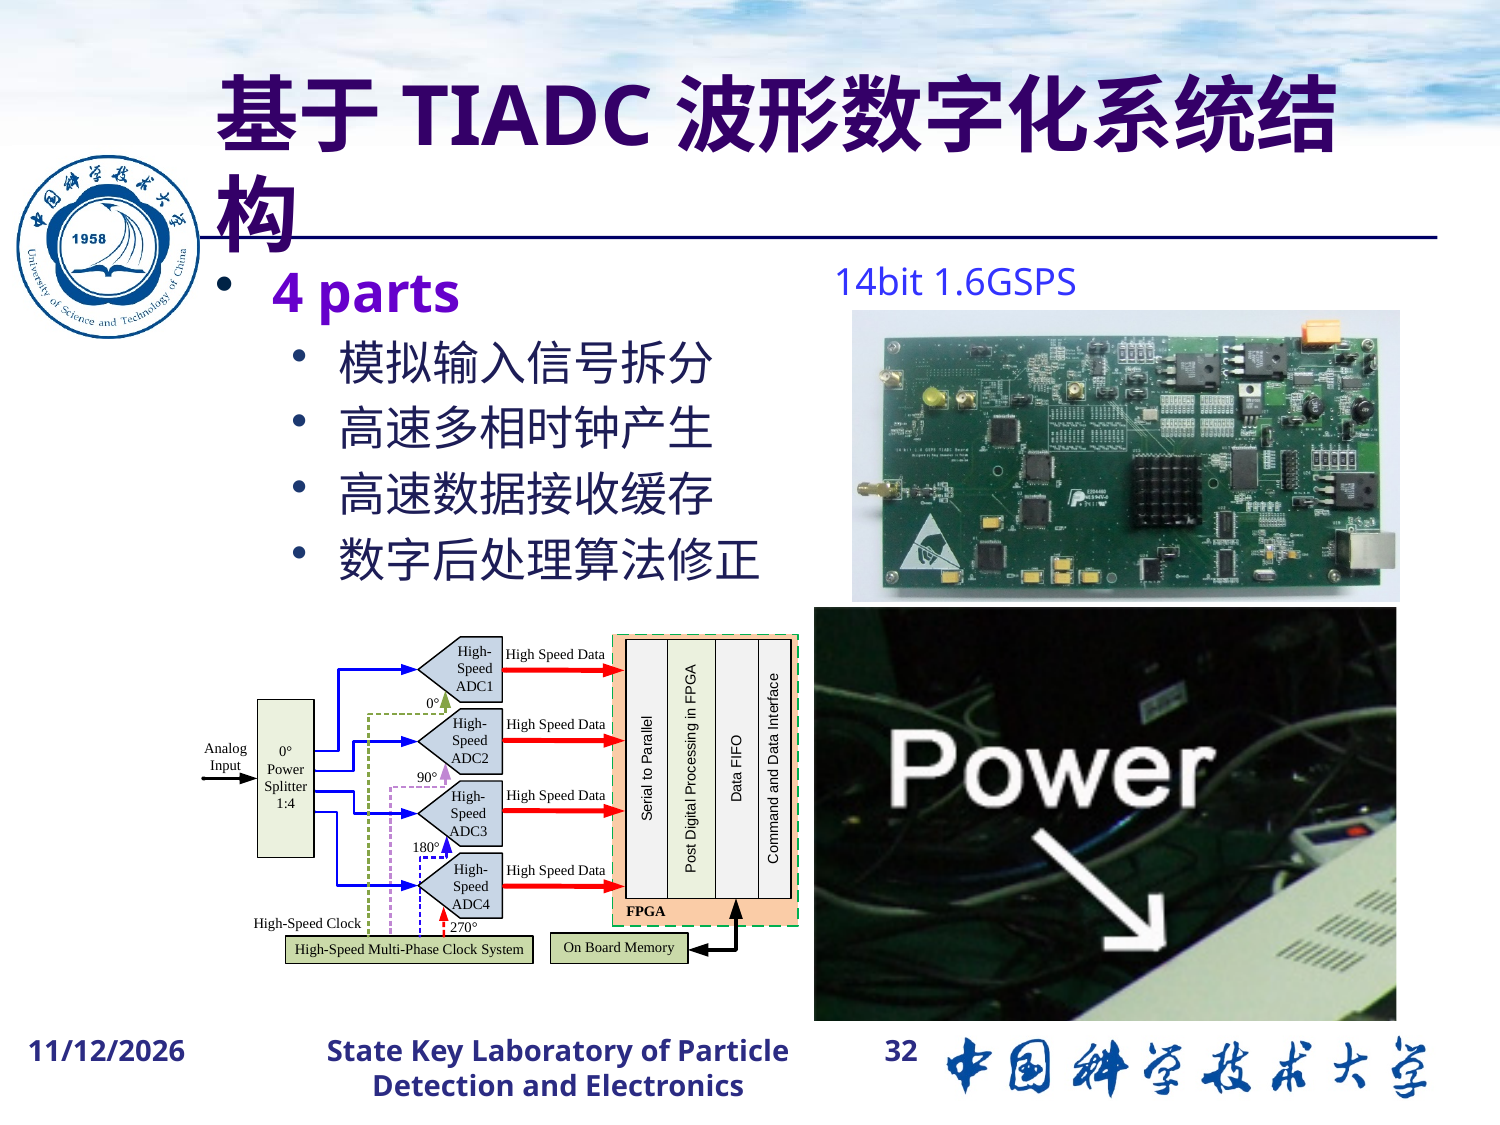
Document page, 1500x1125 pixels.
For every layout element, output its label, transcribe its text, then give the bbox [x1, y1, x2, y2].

list 4 parts 模拟输入信号拆分 高速多相时钟产生 高速数据接收缓存 数字后处理算法修正 [200, 250, 800, 624]
picture [201, 634, 800, 964]
text_box 14bit 1.6GSPS [819, 250, 1092, 311]
picture [0, 0, 1500, 339]
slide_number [12, 1024, 285, 1100]
picture [811, 604, 1438, 1101]
footer State Key Laboratory of Particle Detection and Electronics [301, 1024, 816, 1101]
slide_number 32 [832, 1034, 934, 1101]
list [854, 312, 1400, 594]
title 基于TIADC波形数字化系统结构 [200, 99, 1438, 225]
